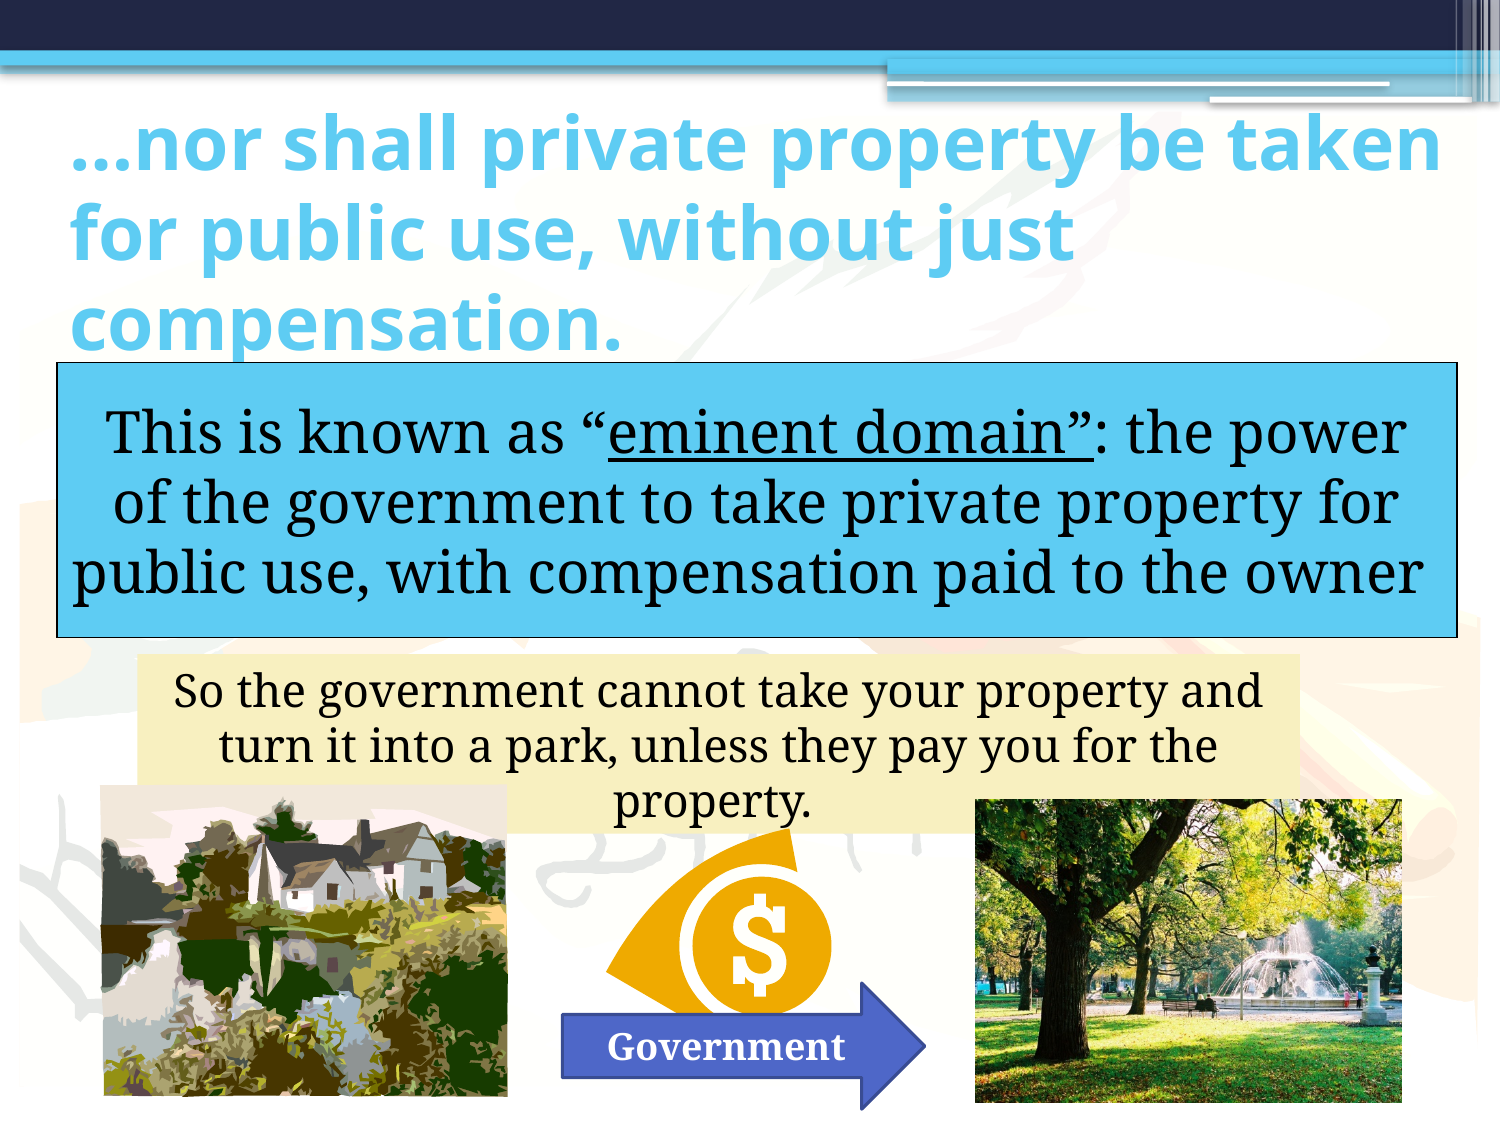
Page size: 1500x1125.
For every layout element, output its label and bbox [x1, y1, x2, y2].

picture [19, 96, 1495, 1103]
